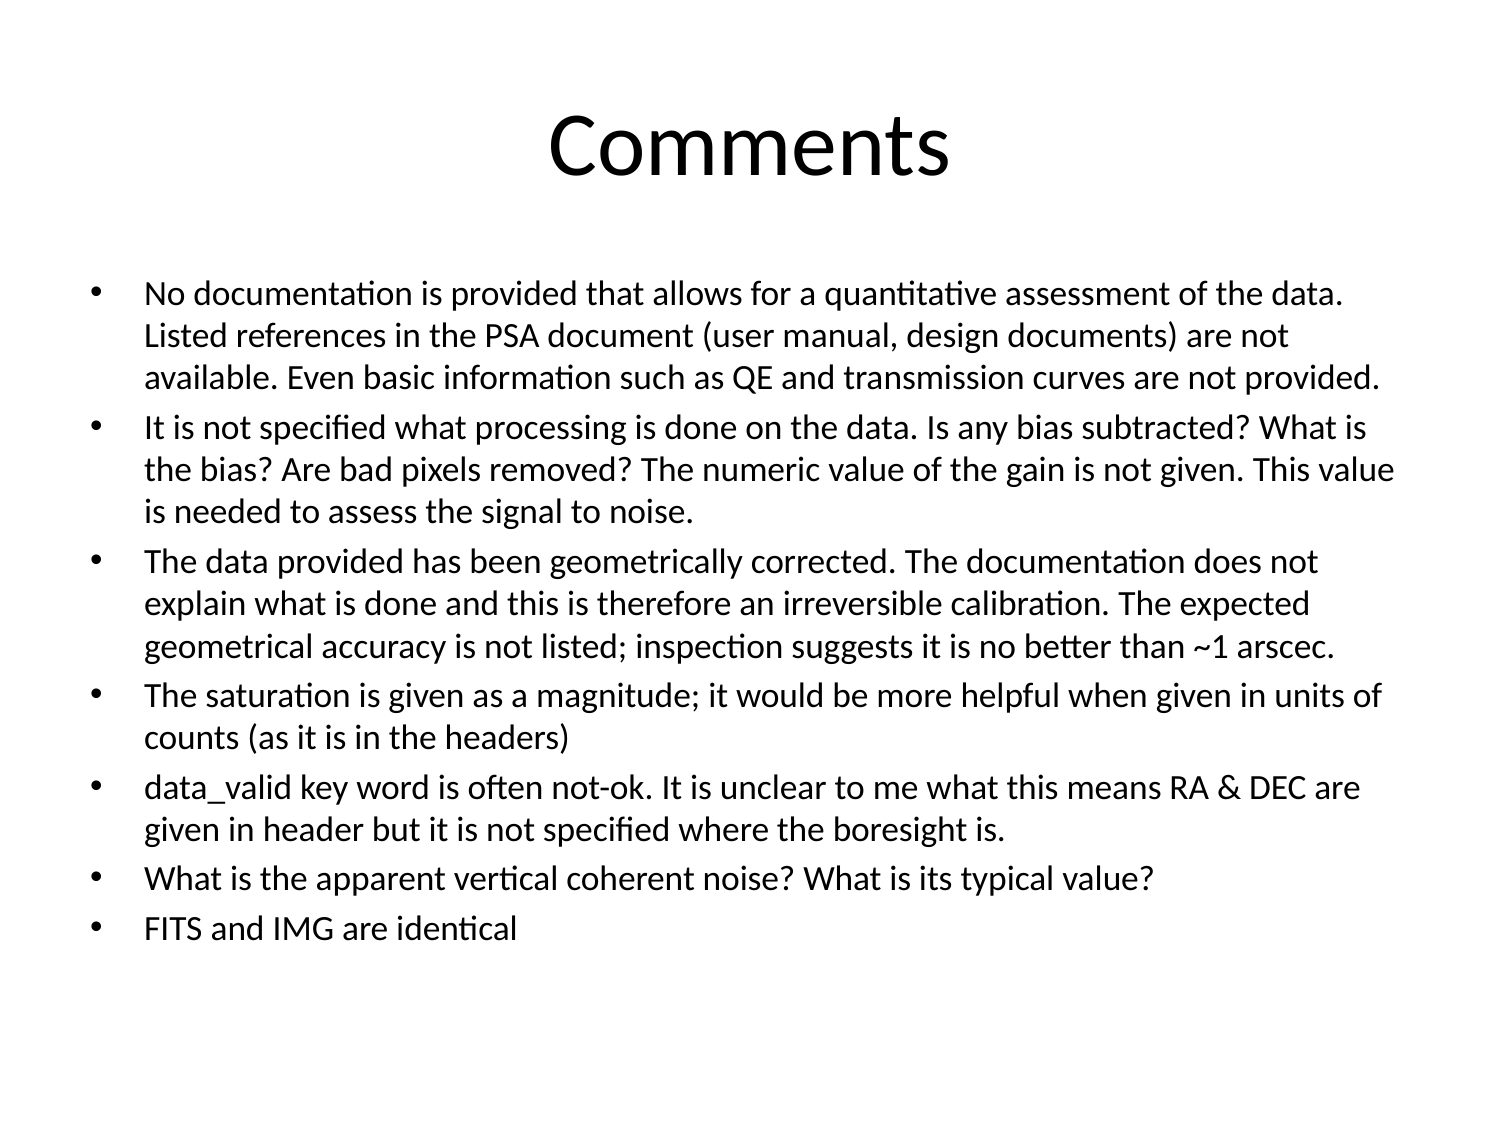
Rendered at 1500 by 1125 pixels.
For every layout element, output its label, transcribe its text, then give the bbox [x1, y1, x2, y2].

title Comments [75, 45, 1425, 233]
list No documentation is provided that allows for a quantitative assessment of the data. Listed references in the PSA document (user manual, design documents) are not available. Even basic information such as QE and transmission curves are not provided. It is not specified what processing is done on the data. Is any bias subtracted? What is the bias? Are bad pixels removed? The numeric value of the gain is not given. This value is needed to assess the signal to noise. The data provided has been geometrically corrected. The documentation does not explain what is done and this is therefore an irreversible calibration. The expected geometrical accuracy is not listed; inspection suggests it is no better than ~1 arscec. The saturation is given as a magnitude; it would be more helpful when given in units of counts (as it is in the headers) data_valid key word is often not-ok. It is unclear to me what this means RA & DEC are given in header but it is not specified where the boresight is. What is the apparent vertical coherent noise? What is its typical value? FITS and IMG are identical [75, 262, 1425, 1005]
